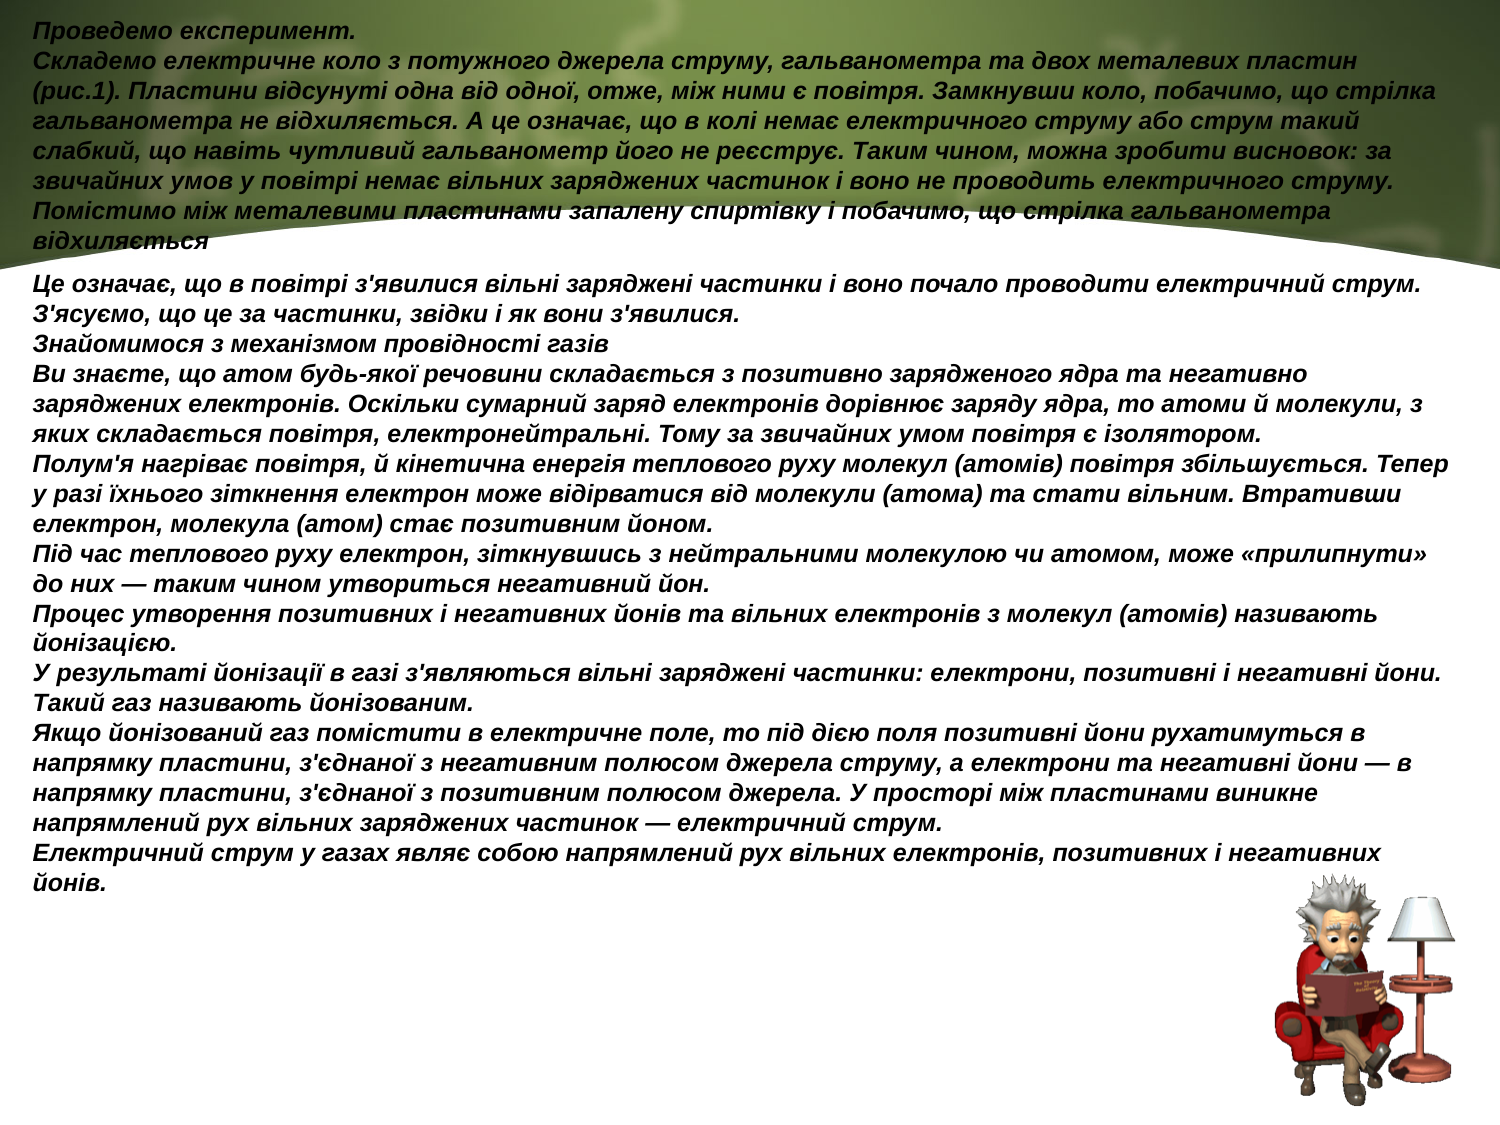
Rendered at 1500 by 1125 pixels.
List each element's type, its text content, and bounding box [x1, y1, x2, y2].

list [1261, 869, 1500, 1108]
picture [0, 0, 1500, 1125]
list Проведемо експеримент. Складемо електричне коло з потужного джерела струму, гальванометра та двох металевих пластин (рис.1). Пластини відсунуті одна від одної, отже, між ними є повітря. Замкнувши коло, побачимо, що стрілка гальванометра не відхиляється. А це означає, що в колі немає електричного струму або струм такий слабкий, що навіть чутливий гальванометр його не реєструє. Таким чином, можна зробити висновок: за звичайних умов у повітрі немає вільних заряджених частинок і воно не проводить електричного струму. Помістимо між металевими пластинами запалену спиртівку і побачимо, що стрілка гальванометра відхиляється Це означає, що в повітрі з'явилися вільні заряджені частинки і воно почало проводити електричний струм. З'ясуємо, що це за частинки, звідки і як вони з'явилися. Знайомимося з механізмом провідності газів Ви знаєте, що атом будь-якої речовини складається з позитивно зарядженого ядра та негативно заряджених електронів. Оскільки сумарний заряд електронів дорівнює заряду ядра, то атоми й молекули, з яких складається повітря, електронейтральні. Тому за звичайних умом повітря є ізолятором. Полум'я нагріває повітря, й кінетична енергія теплового руху молекул (атомів) повітря збільшується. Тепер у разі їхнього зіткнення електрон може відірватися від молекули (атома) та стати вільним. Втративши електрон, молекула (атом) стає позитивним йоном. Під час теплового руху електрон, зіткнувшись з нейтральними молекулою чи атомом, може «прилипнути» до них — таким чином утвориться негативний йон. Процес утворення позитивних і негативних йонів та вільних електронів з молекул (атомів) називають йонізацією. У результаті йонізації в газі з'являються вільні заряджені частинки: електрони, позитивні і негативні йони. Такий газ називають йонізованим. Якщо йонізований газ помістити в електричне поле, то під дією поля позитивні йони рухатимуться в напрямку пластини, з'єднаної з негативним полюсом джерела струму, а електрони та негативні йони — в напрямку пластини, з'єднаної з позитивним полюсом джерела. У просторі між пластинами виникне напрямлений рух вільних заряджених частинок — електричний струм. Електричний струм у газах являє собою напрямлений рух вільних електронів, позитивних і негативних йонів. [17, 7, 1471, 858]
